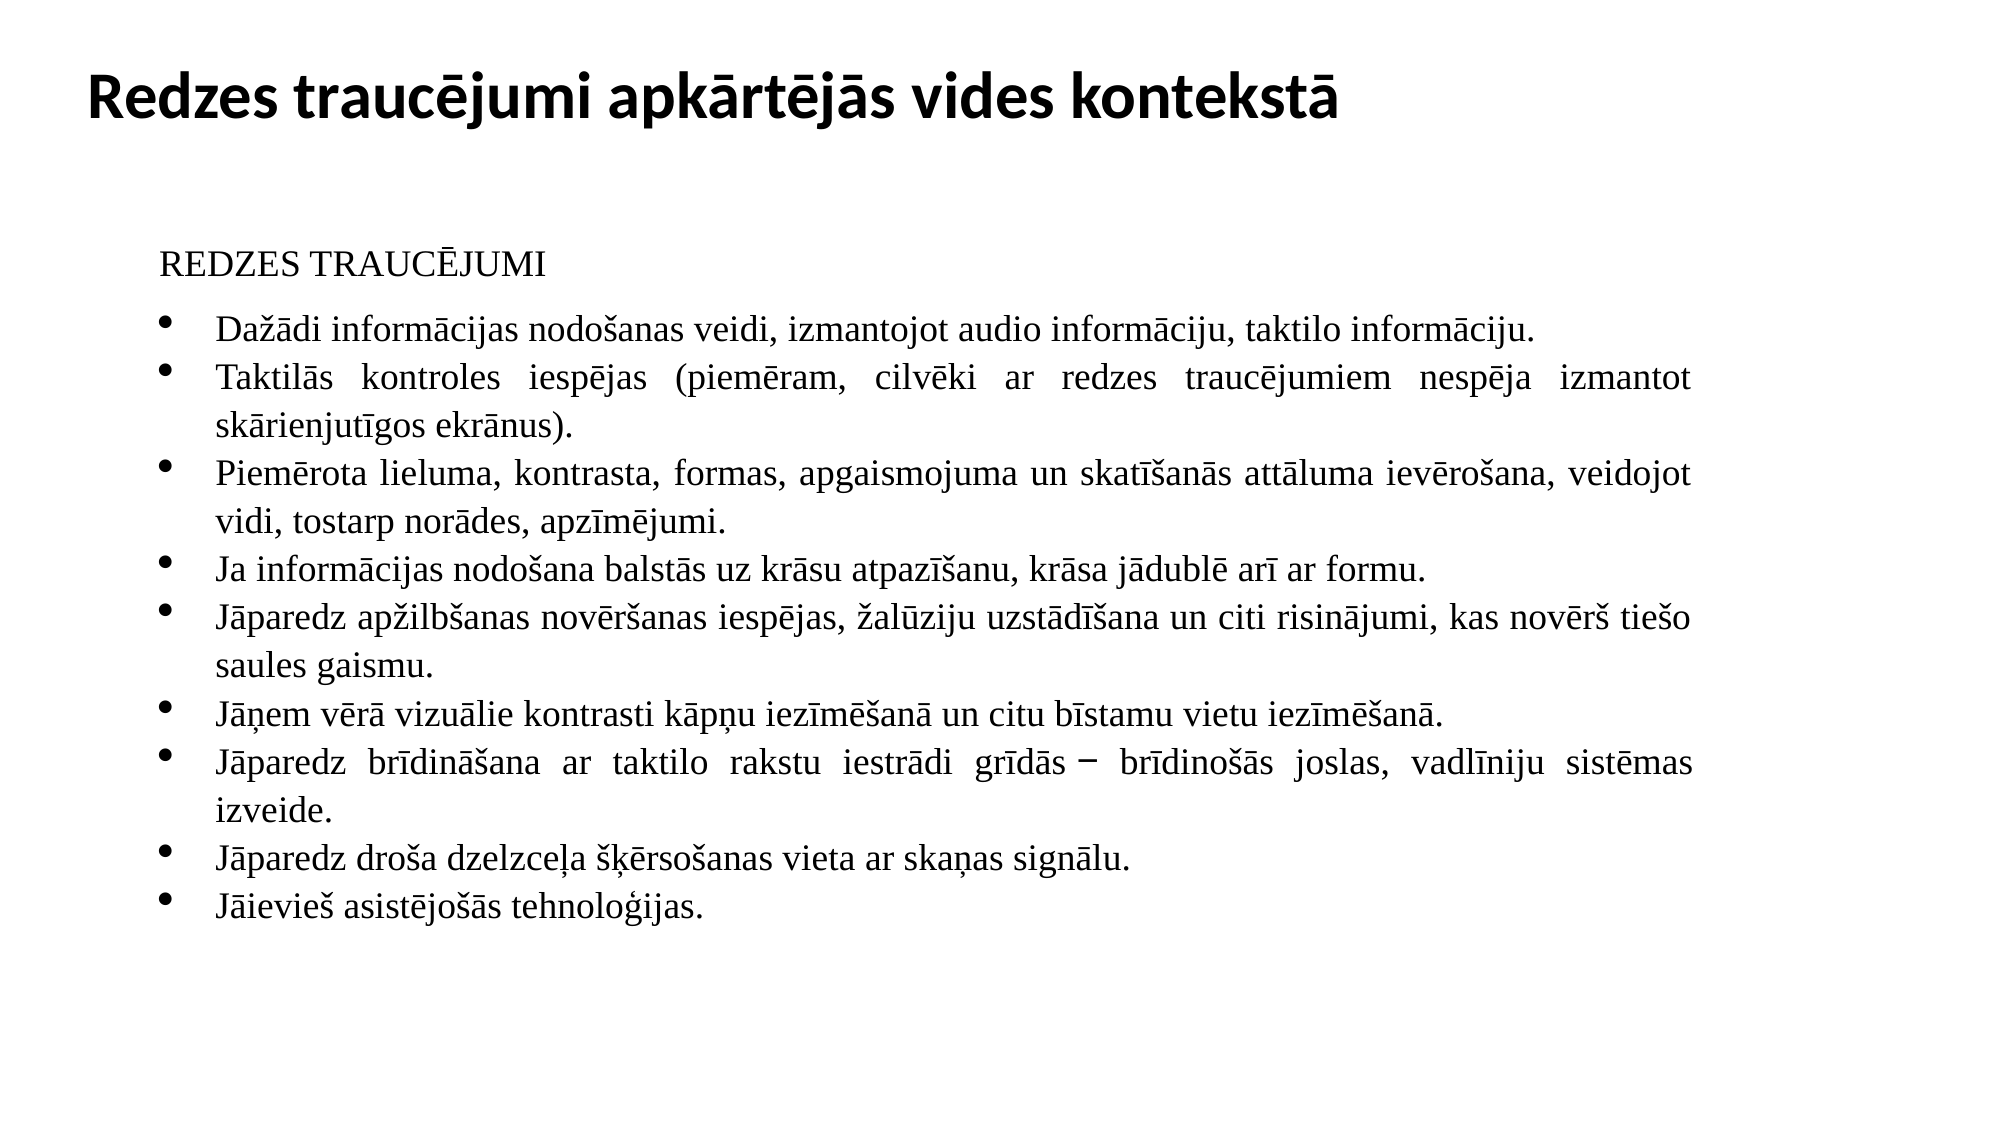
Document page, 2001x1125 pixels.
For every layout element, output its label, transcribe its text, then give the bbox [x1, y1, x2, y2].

text_box Redzes traucējumi apkārtējās vides kontekstā [72, 53, 1798, 272]
text_box REDZES TRAUCĒJUMI Dažādi informācijas nodošanas veidi, izmantojot audio informāciju, taktilo informāciju. Taktilās kontroles iespējas (piemēram, cilvēki ar redzes traucējumiem nespēja izmantot skārienjutīgos ekrānus). Piemērota lieluma, kontrasta, formas, apgaismojuma un skatīšanās attāluma ievērošana, veidojot vidi, tostarp norādes, apzīmējumi. Ja informācijas nodošana balstās uz krāsu atpazīšanu, krāsa jādublē arī ar formu. Jāparedz apžilbšanas novēršanas iespējas, žalūziju uzstādīšana un citi risinājumi, kas novērš tiešo saules gaismu. Jāņem vērā vizuālie kontrasti kāpņu iezīmēšanā un citu bīstamu vietu iezīmēšanā. Jāparedz brīdināšana ar taktilo rakstu iestrādi grīdās ‒ brīdinošās joslas, vadlīniju sistēmas izveide. Jāparedz droša dzelzceļa šķērsošanas vieta ar skaņas signālu. Jāievieš asistējošās tehnoloģijas. [144, 272, 1709, 934]
